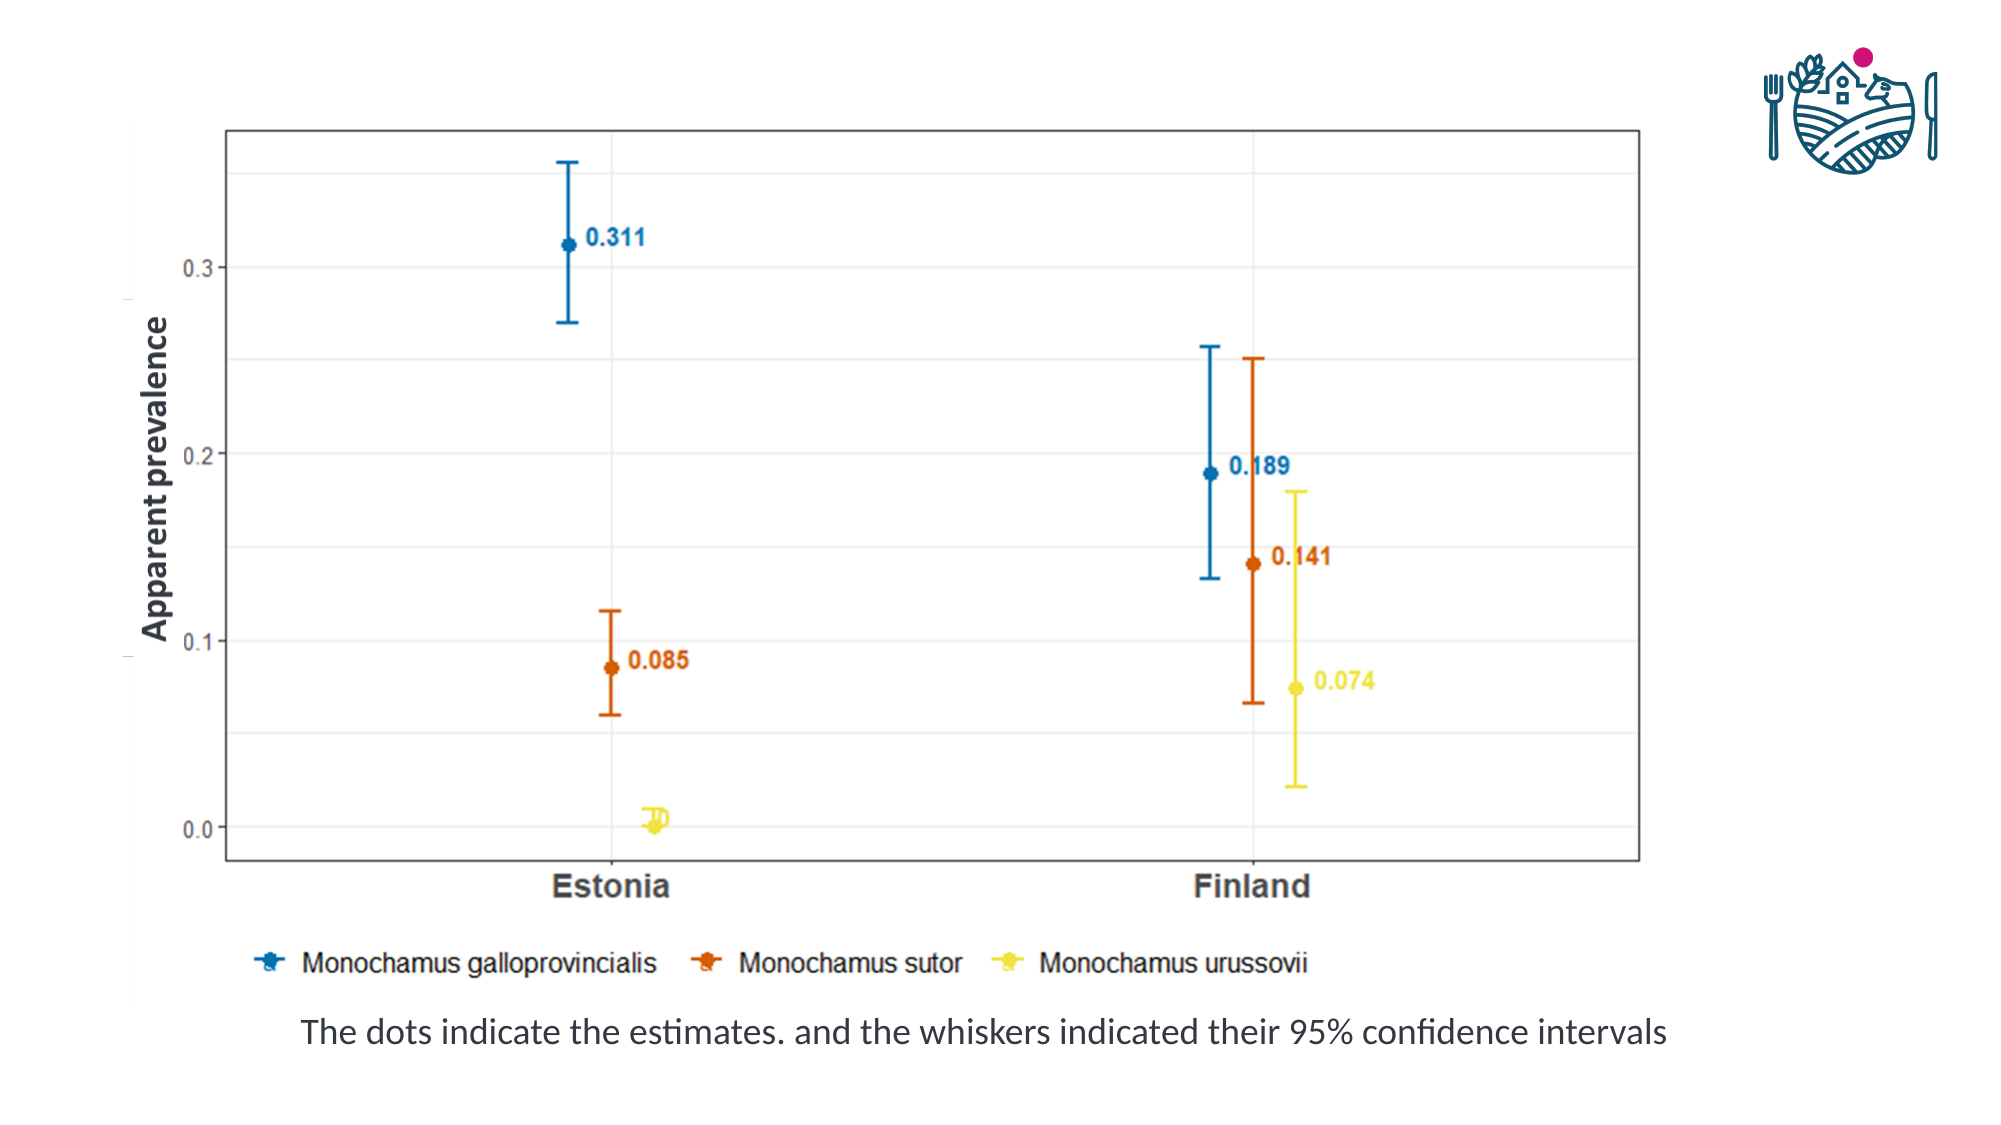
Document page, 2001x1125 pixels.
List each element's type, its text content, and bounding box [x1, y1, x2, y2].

text_box The dots indicate the estimates. and the whiskers indicated their 95% confidence intervals [285, 1000, 1685, 1060]
picture [1758, 32, 1945, 182]
picture [118, 118, 1652, 1005]
